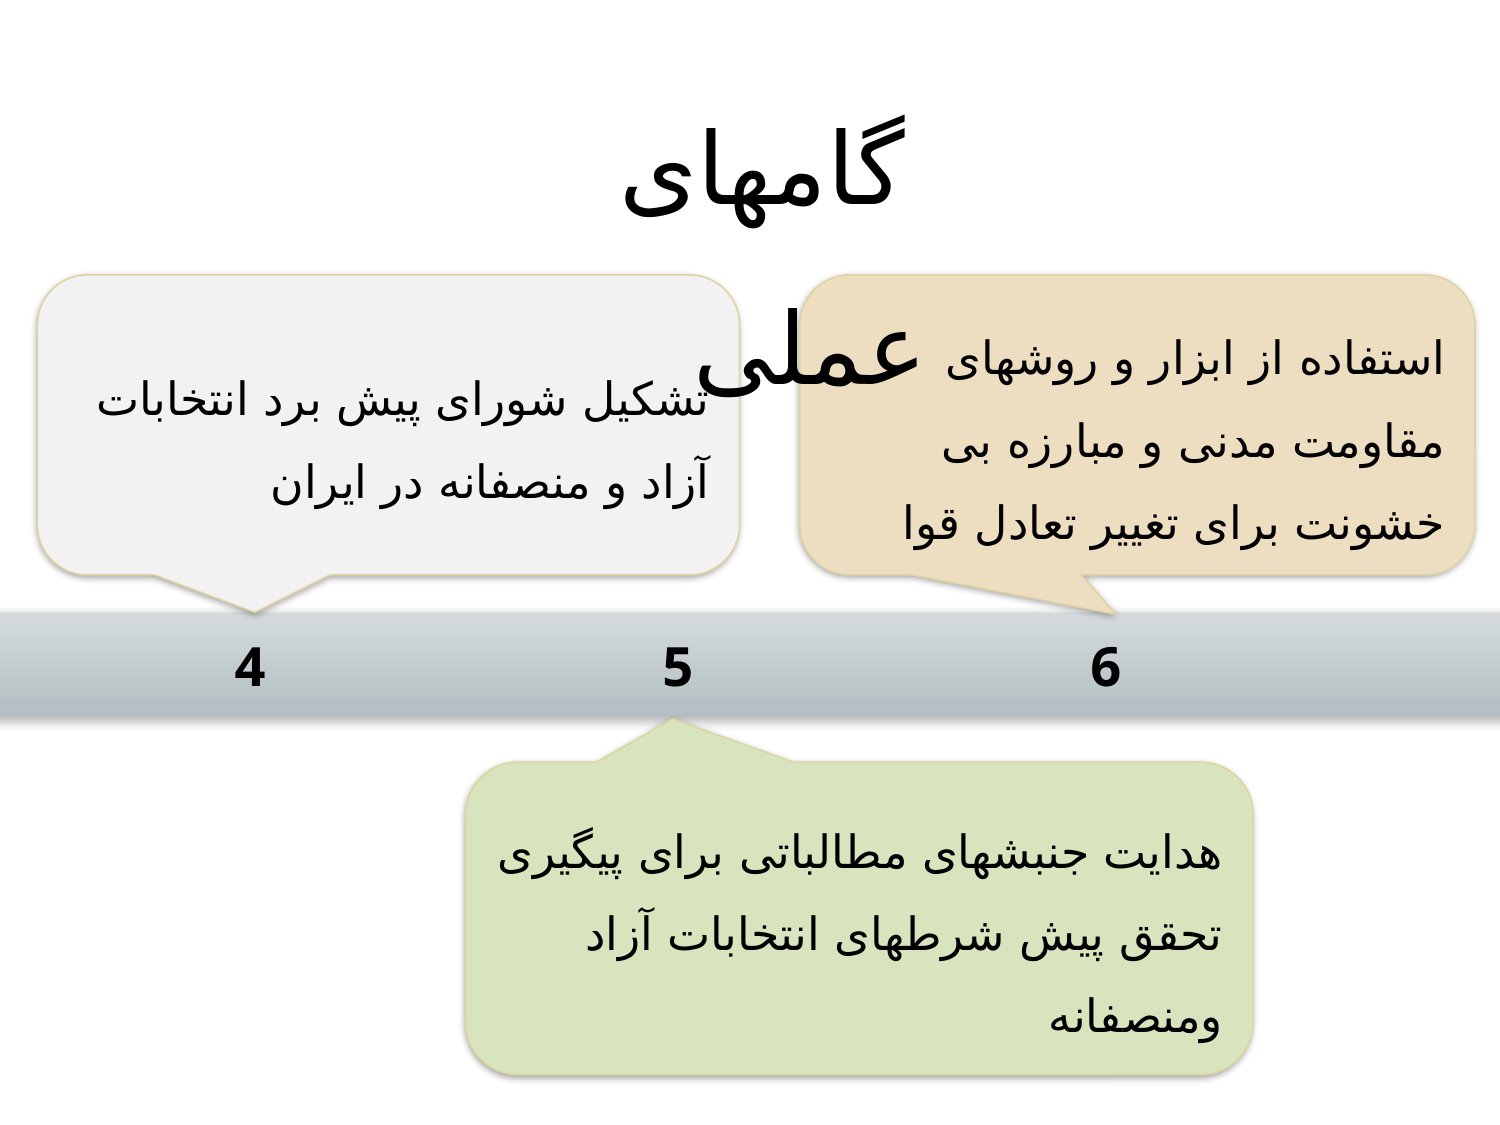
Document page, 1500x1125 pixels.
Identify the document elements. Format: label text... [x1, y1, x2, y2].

text_box 6 [1075, 624, 1137, 705]
text_box استفاده از ابزار و روشهای مقاومت مدنی و مبارزه بی خشونت برای تغییر تعادل قوا [799, 274, 1476, 616]
text_box 4 [219, 624, 281, 705]
text_box تشکیل شورای پیش برد انتخابات آزاد و منصفانه در ایران [36, 274, 741, 614]
text_box 5 [647, 624, 709, 705]
text_box گامهای عملی [474, 37, 1050, 412]
text_box [0, 610, 1500, 719]
text_box هدایت جنبشهای مطالباتی برای پیگیری تحقق پیش شرطهای انتخابات آزاد ومنصفانه [464, 718, 1254, 1076]
